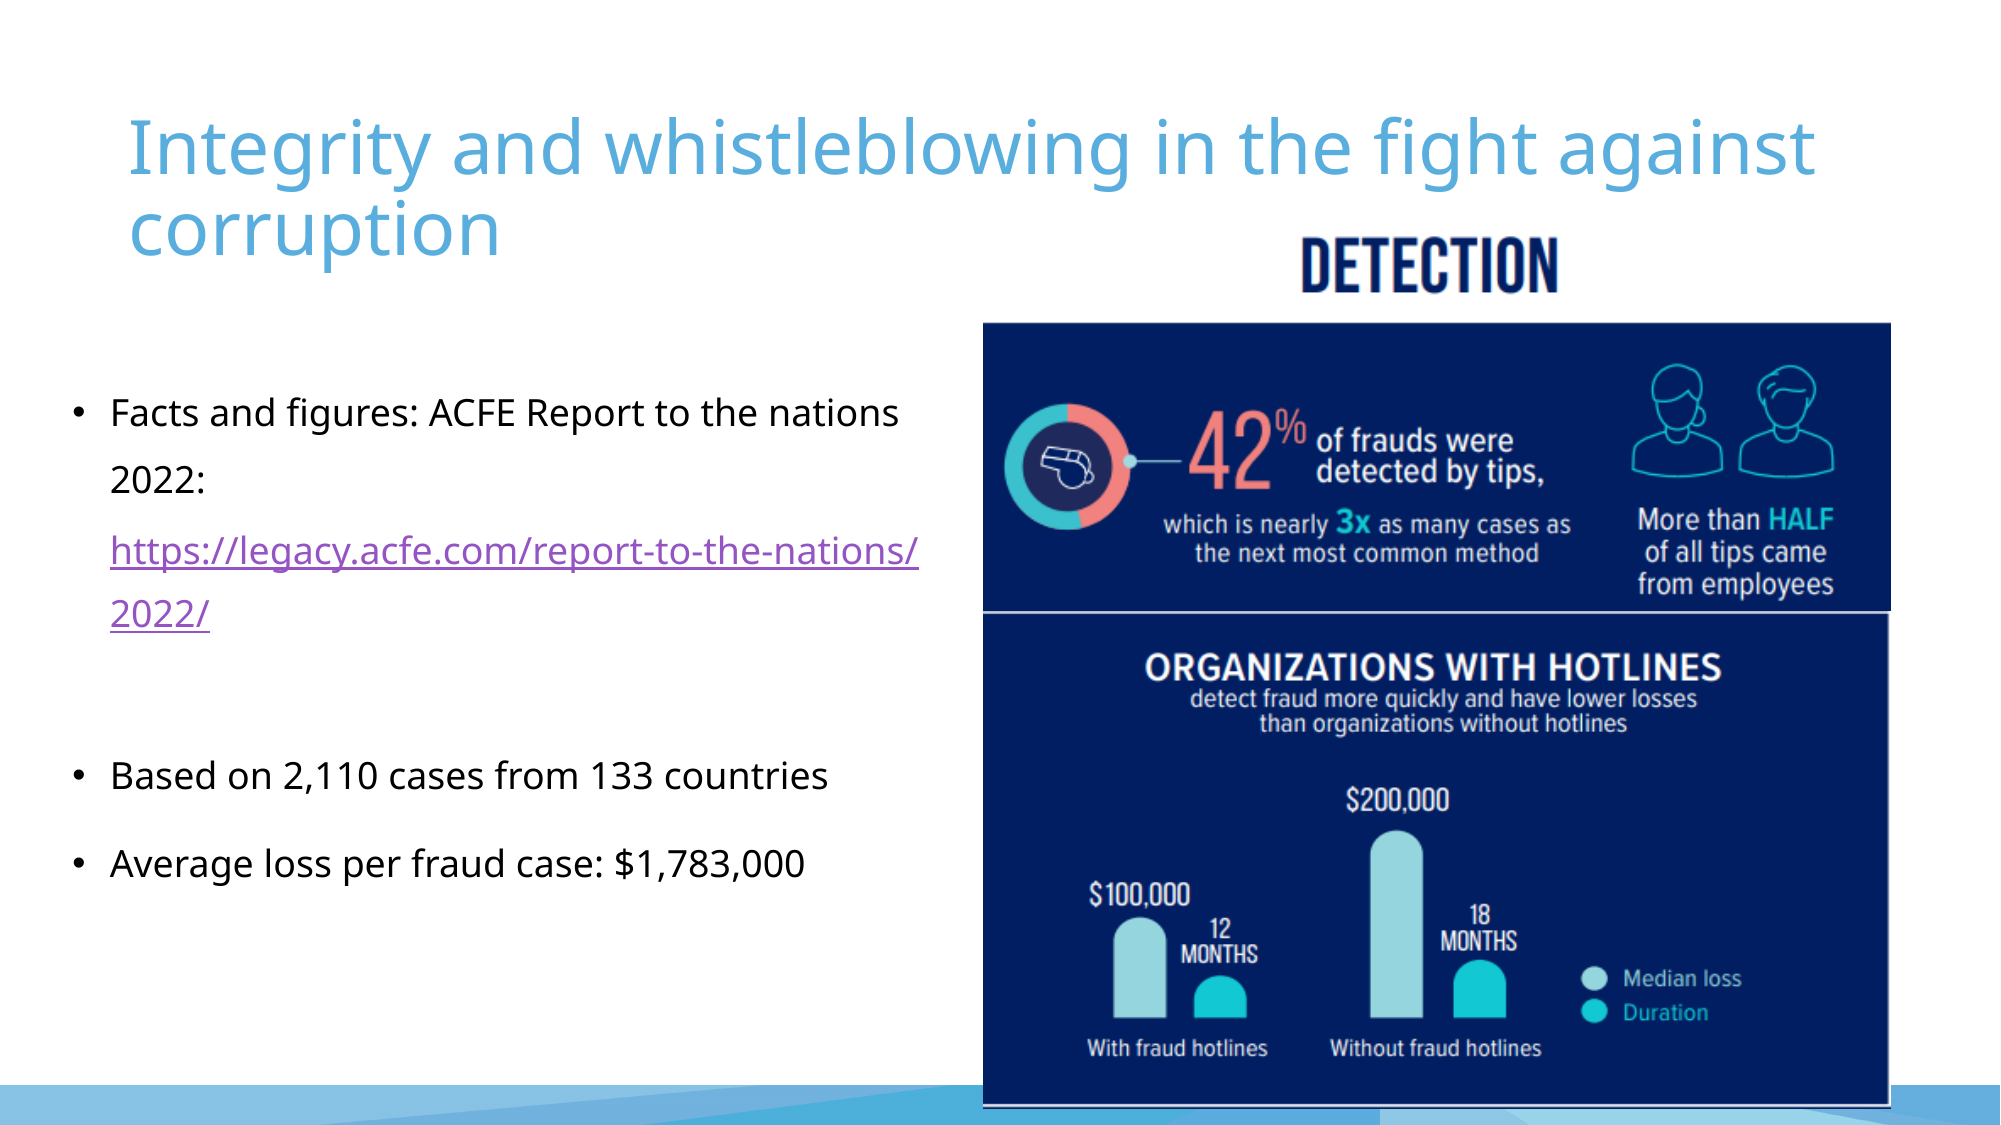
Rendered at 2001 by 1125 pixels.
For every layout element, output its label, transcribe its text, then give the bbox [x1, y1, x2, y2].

picture [983, 611, 2000, 1125]
title Integrity and whistleblowing in the fight against corruption [113, 102, 1863, 342]
list Facts and figures: ACFE Report to the nations 2022: https://legacy.acfe.com/report-to-the-nations/2022/ Based on 2,110 cases from 133 countries Average loss per fraud case: $1,783,000 [57, 359, 945, 1056]
picture [0, 1085, 774, 1125]
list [983, 208, 1891, 611]
slide_number [774, 1083, 1225, 1125]
